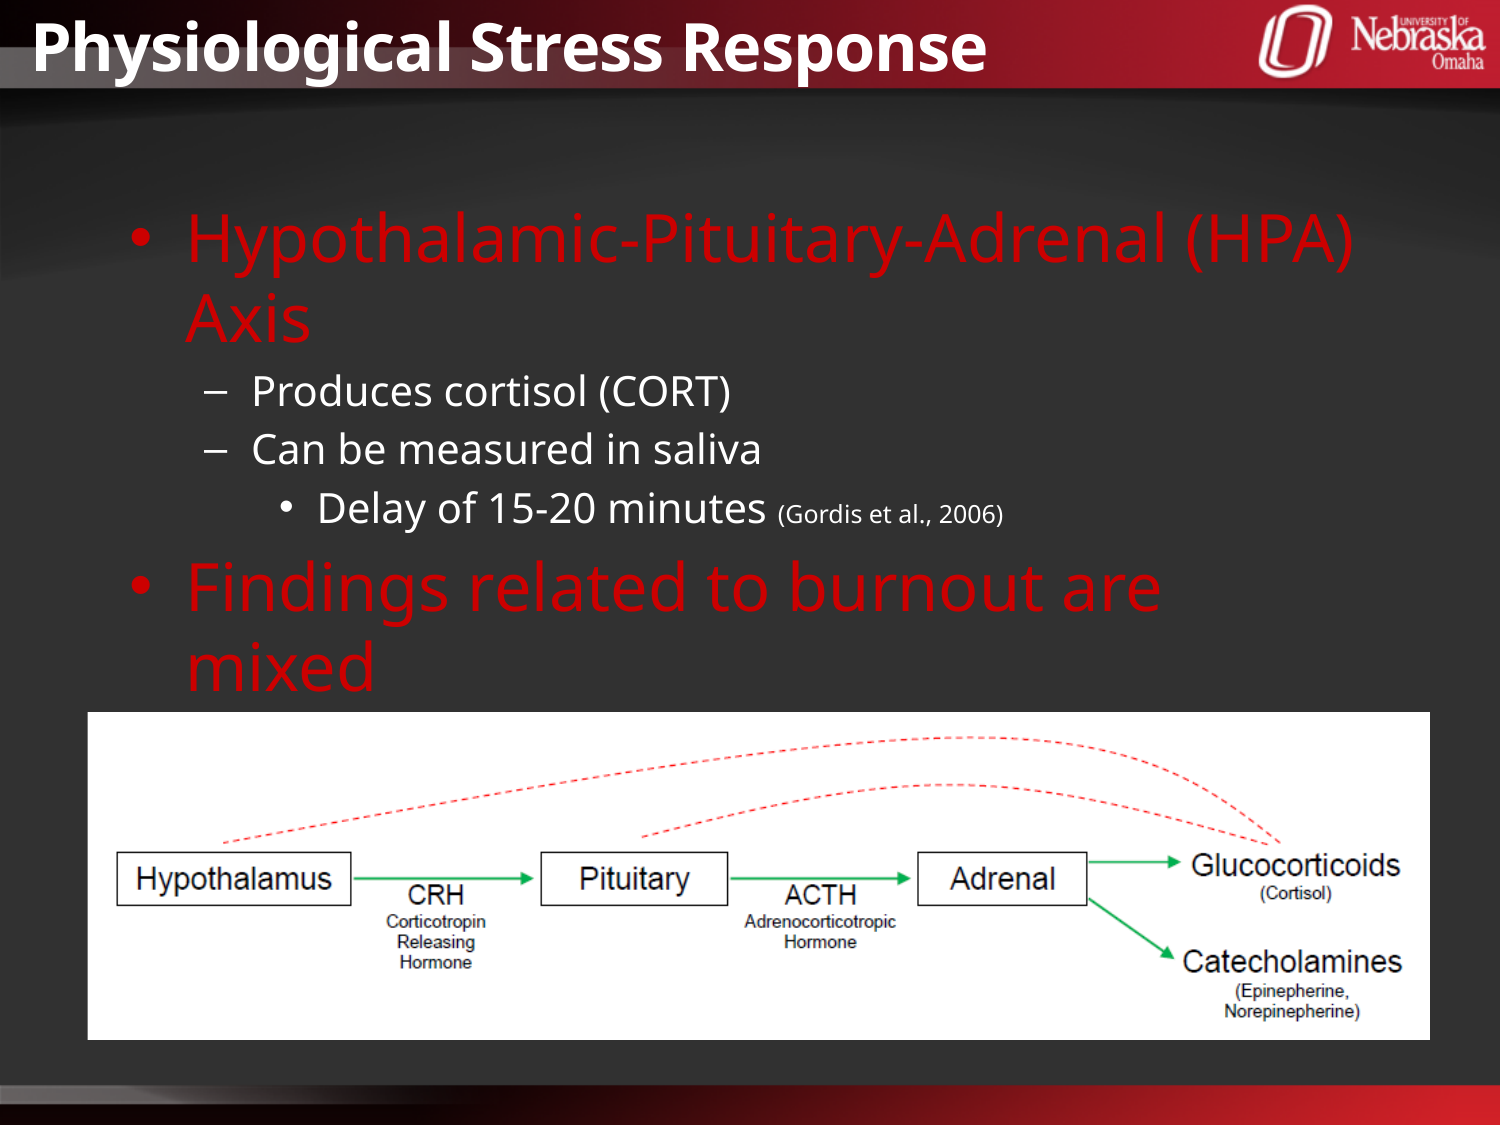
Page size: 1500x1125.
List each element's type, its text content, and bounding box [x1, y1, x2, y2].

picture [0, 0, 1500, 1125]
list Hypothalamic-Pituitary-Adrenal (HPA) Axis Produces cortisol (CORT) Can be measured in saliva Delay of 15-20 minutes (Gordis et al., 2006) Findings related to burnout are mixed [114, 188, 1389, 710]
title Physiological Stress Response [0, 2, 1166, 88]
